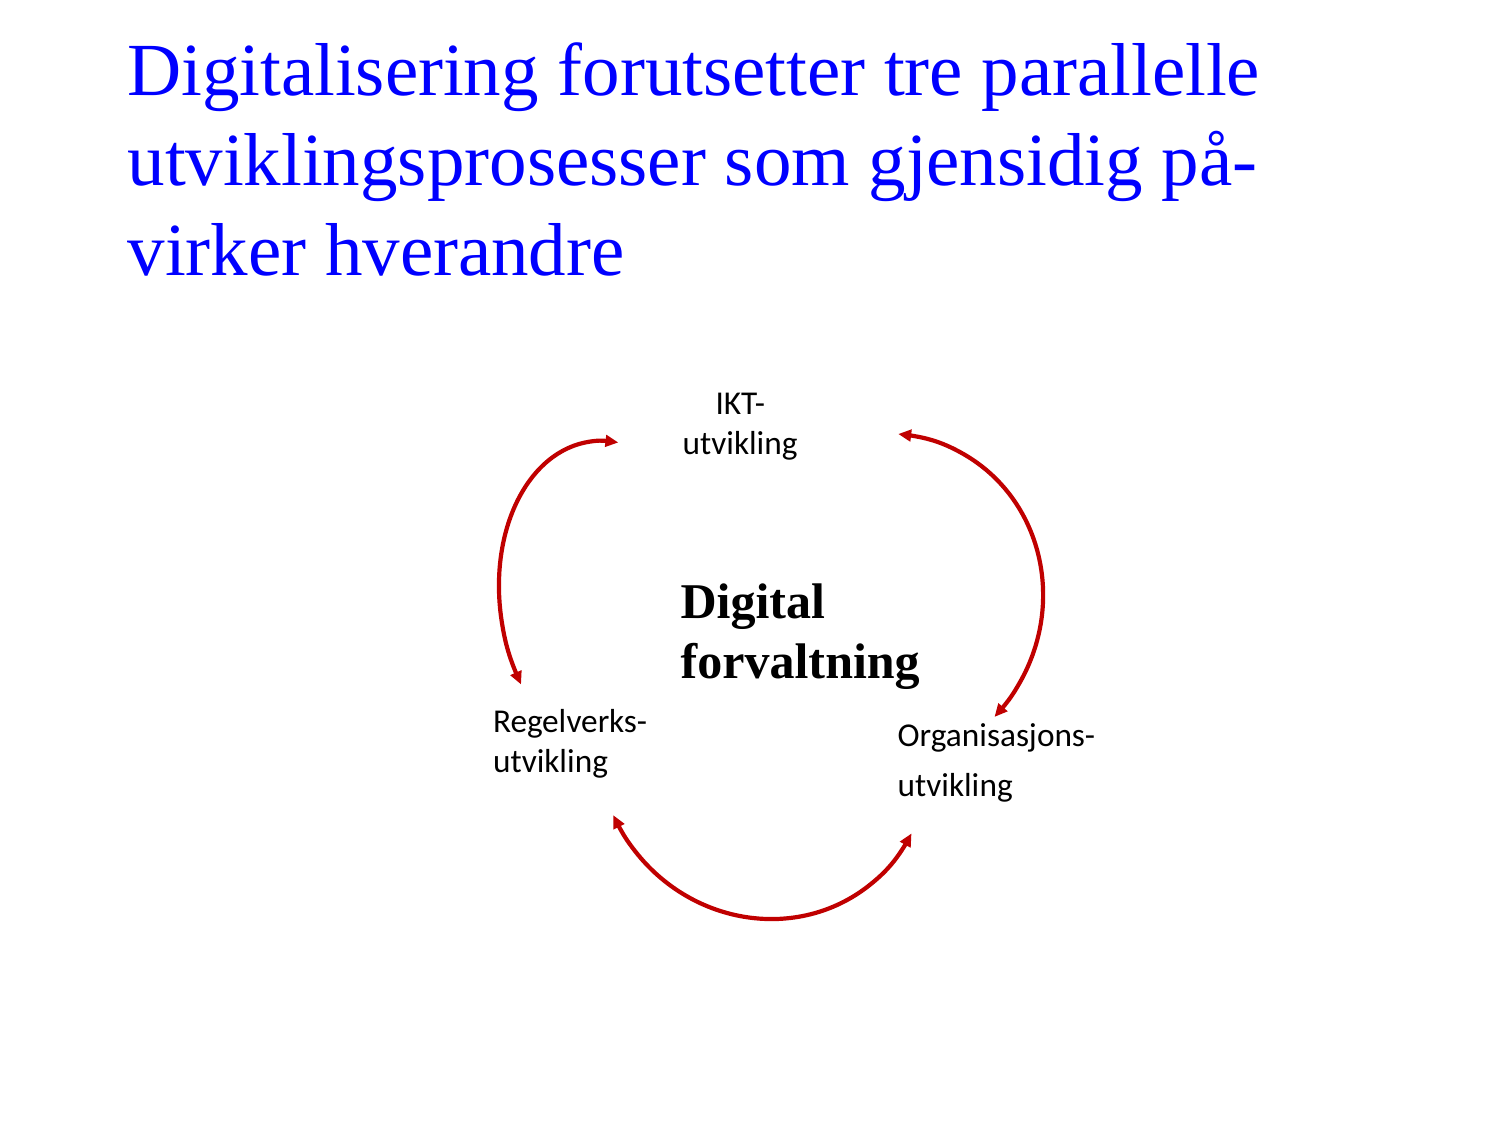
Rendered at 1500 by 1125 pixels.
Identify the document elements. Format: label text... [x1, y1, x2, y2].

title Digitalisering forutsetter tre parallelle utviklingsprosesser som gjensidig på-virker hverandre [112, 113, 1388, 288]
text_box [477, 373, 1170, 939]
